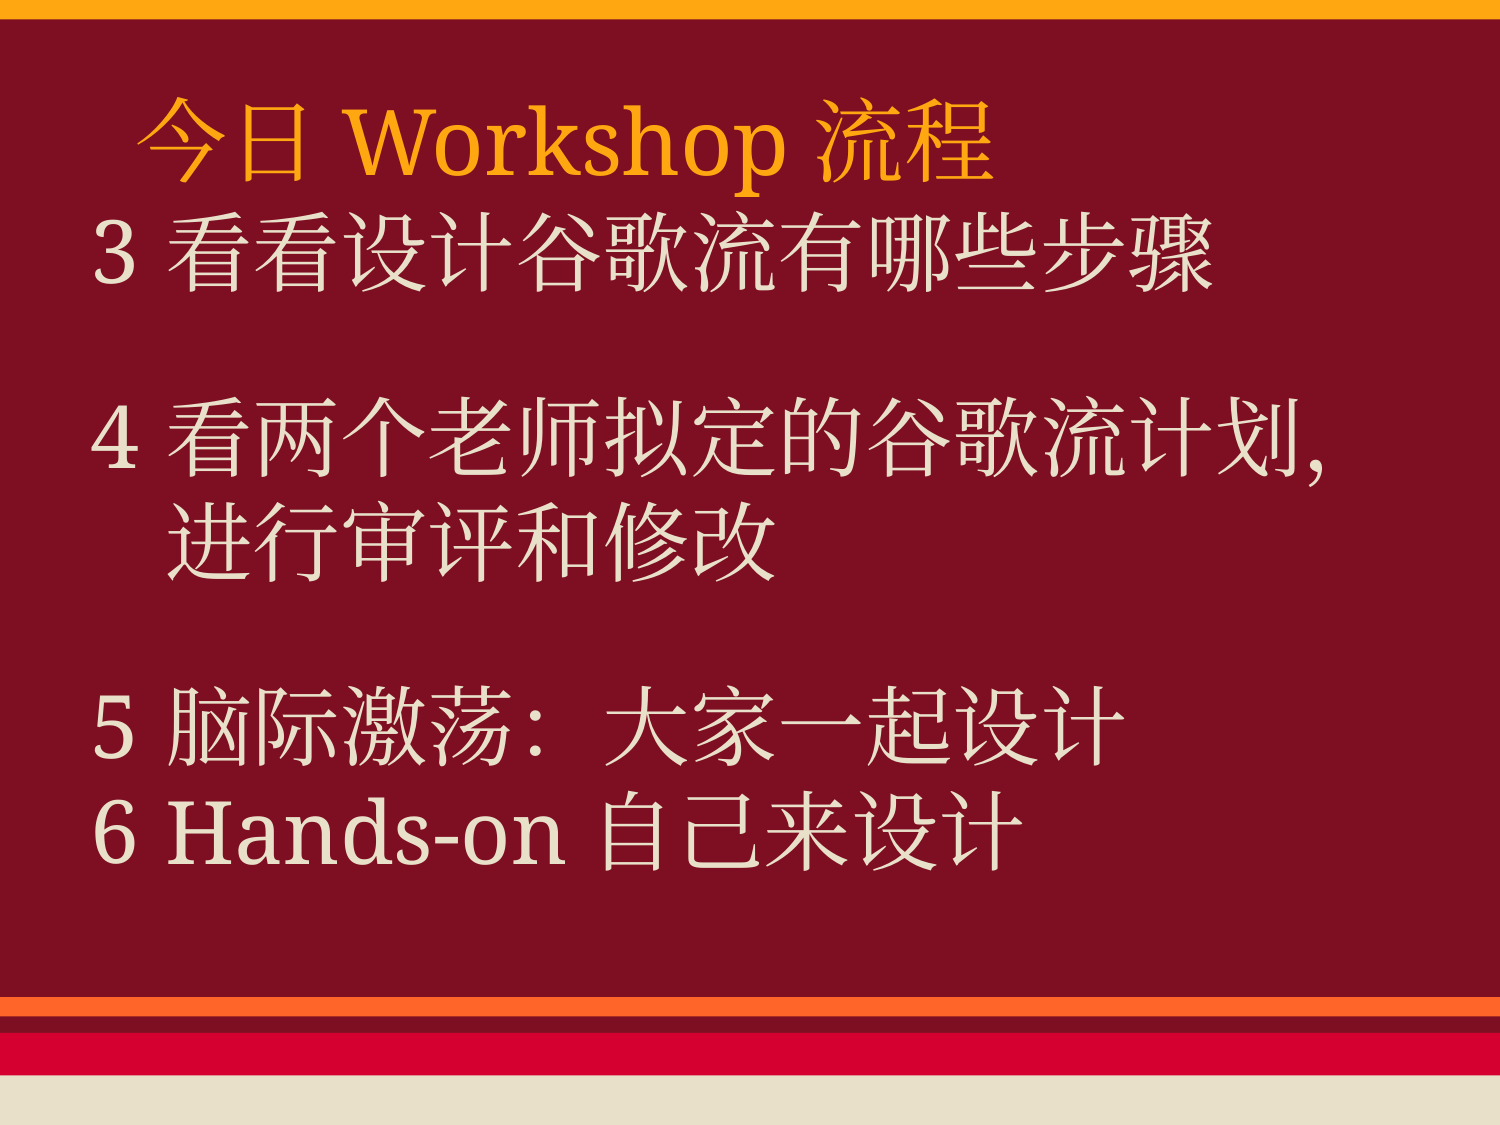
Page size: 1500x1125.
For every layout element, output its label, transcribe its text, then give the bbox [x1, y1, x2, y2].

title 今日Workshop流程 [75, 45, 1425, 182]
list 看看设计谷歌流有哪些步骤 看两个老师拟定的谷歌流计划，进行审评和修改 脑际激荡：大家一起设计 Hands-on自己来设计 [75, 182, 1459, 981]
